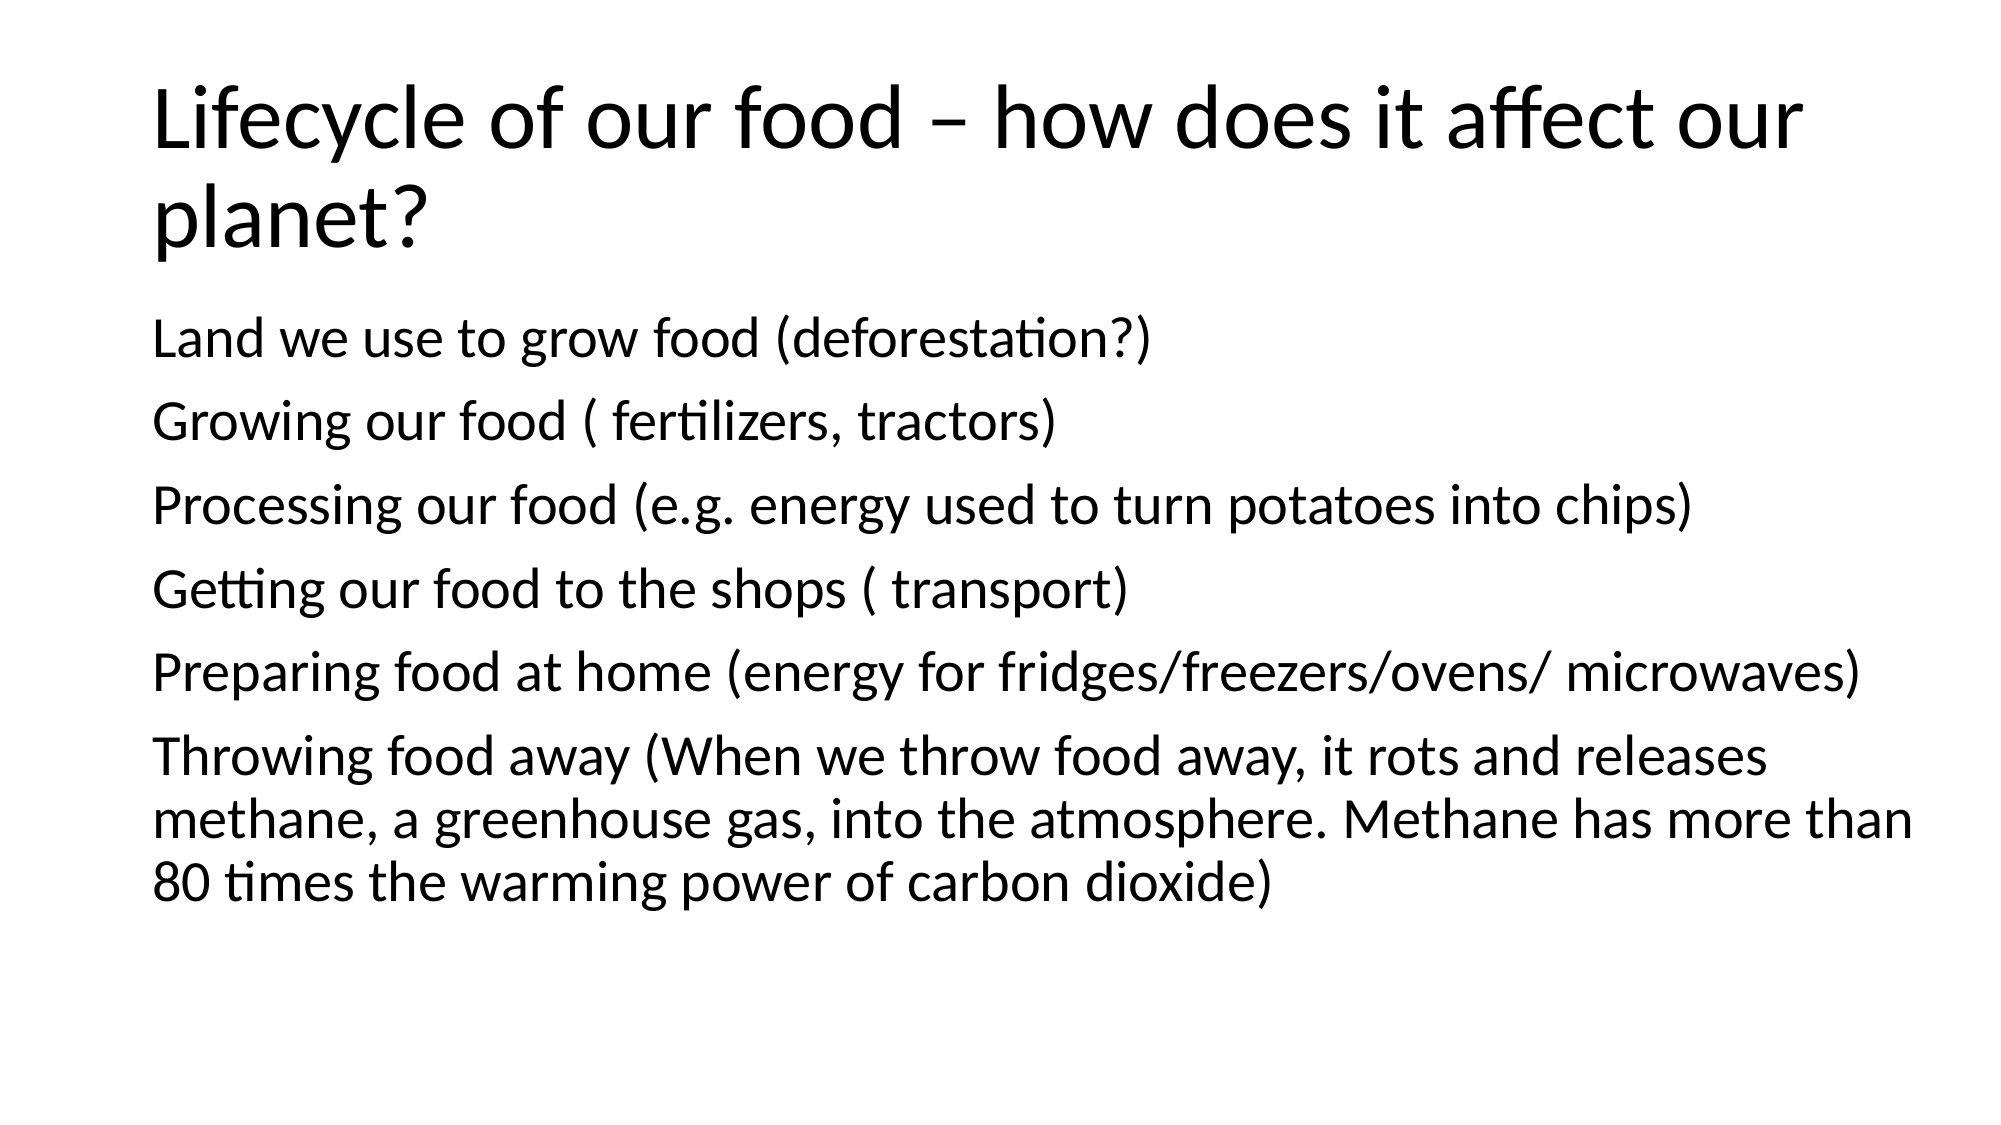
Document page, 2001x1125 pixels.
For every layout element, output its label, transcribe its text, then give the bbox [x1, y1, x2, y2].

title Lifecycle of our food – how does it affect our planet? [137, 59, 1863, 278]
list Land we use to grow food (deforestation?) Growing our food ( fertilizers, tractors) Processing our food (e.g. energy used to turn potatoes into chips) Getting our food to the shops ( transport) Preparing food at home (energy for fridges/freezers/ovens/ microwaves) Throwing food away (When we throw food away, it rots and releases methane, a greenhouse gas, into the atmosphere. Methane has more than 80 times the warming power of carbon dioxide) [137, 299, 1946, 1092]
